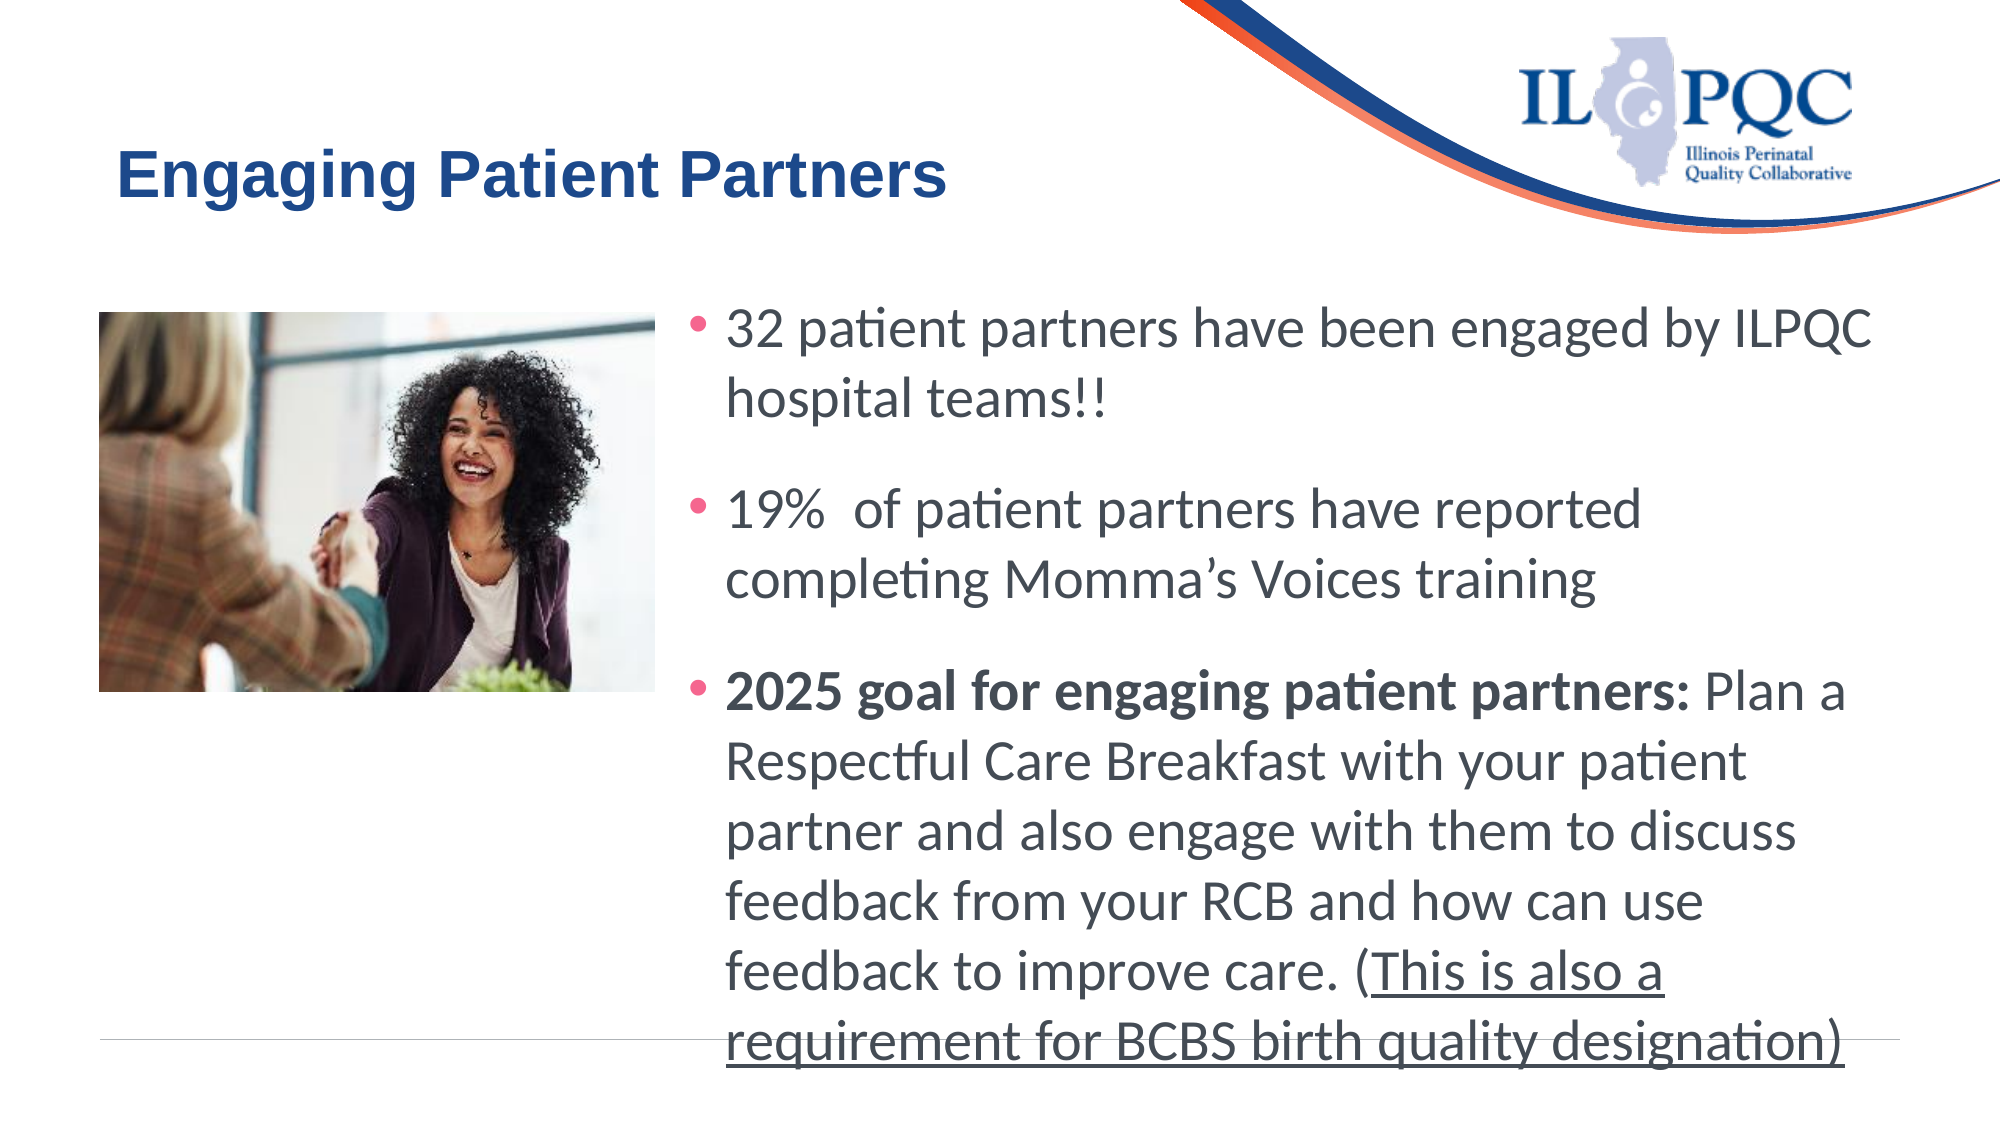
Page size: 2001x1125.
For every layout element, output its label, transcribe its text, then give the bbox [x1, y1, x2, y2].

picture [99, 312, 655, 692]
slide_number 23 [1412, 1042, 1863, 1103]
list 32 patient partners have been engaged by ILPQC hospital teams!! 19% of patient partners have reported completing Momma’s Voices training 2025 goal for engaging patient partners: Plan a Respectful Care Breakfast with your patient partner and also engage with them to discuss feedback from your RCB and how can use feedback to improve care. (This is also a requirement for BCBS birth quality designation) [673, 281, 1901, 775]
text_box Engaging Patient Partners [101, 123, 1322, 218]
footer Illinois Perinatal Quality Collaborative [662, 1042, 1338, 1103]
picture [1519, 37, 1852, 187]
